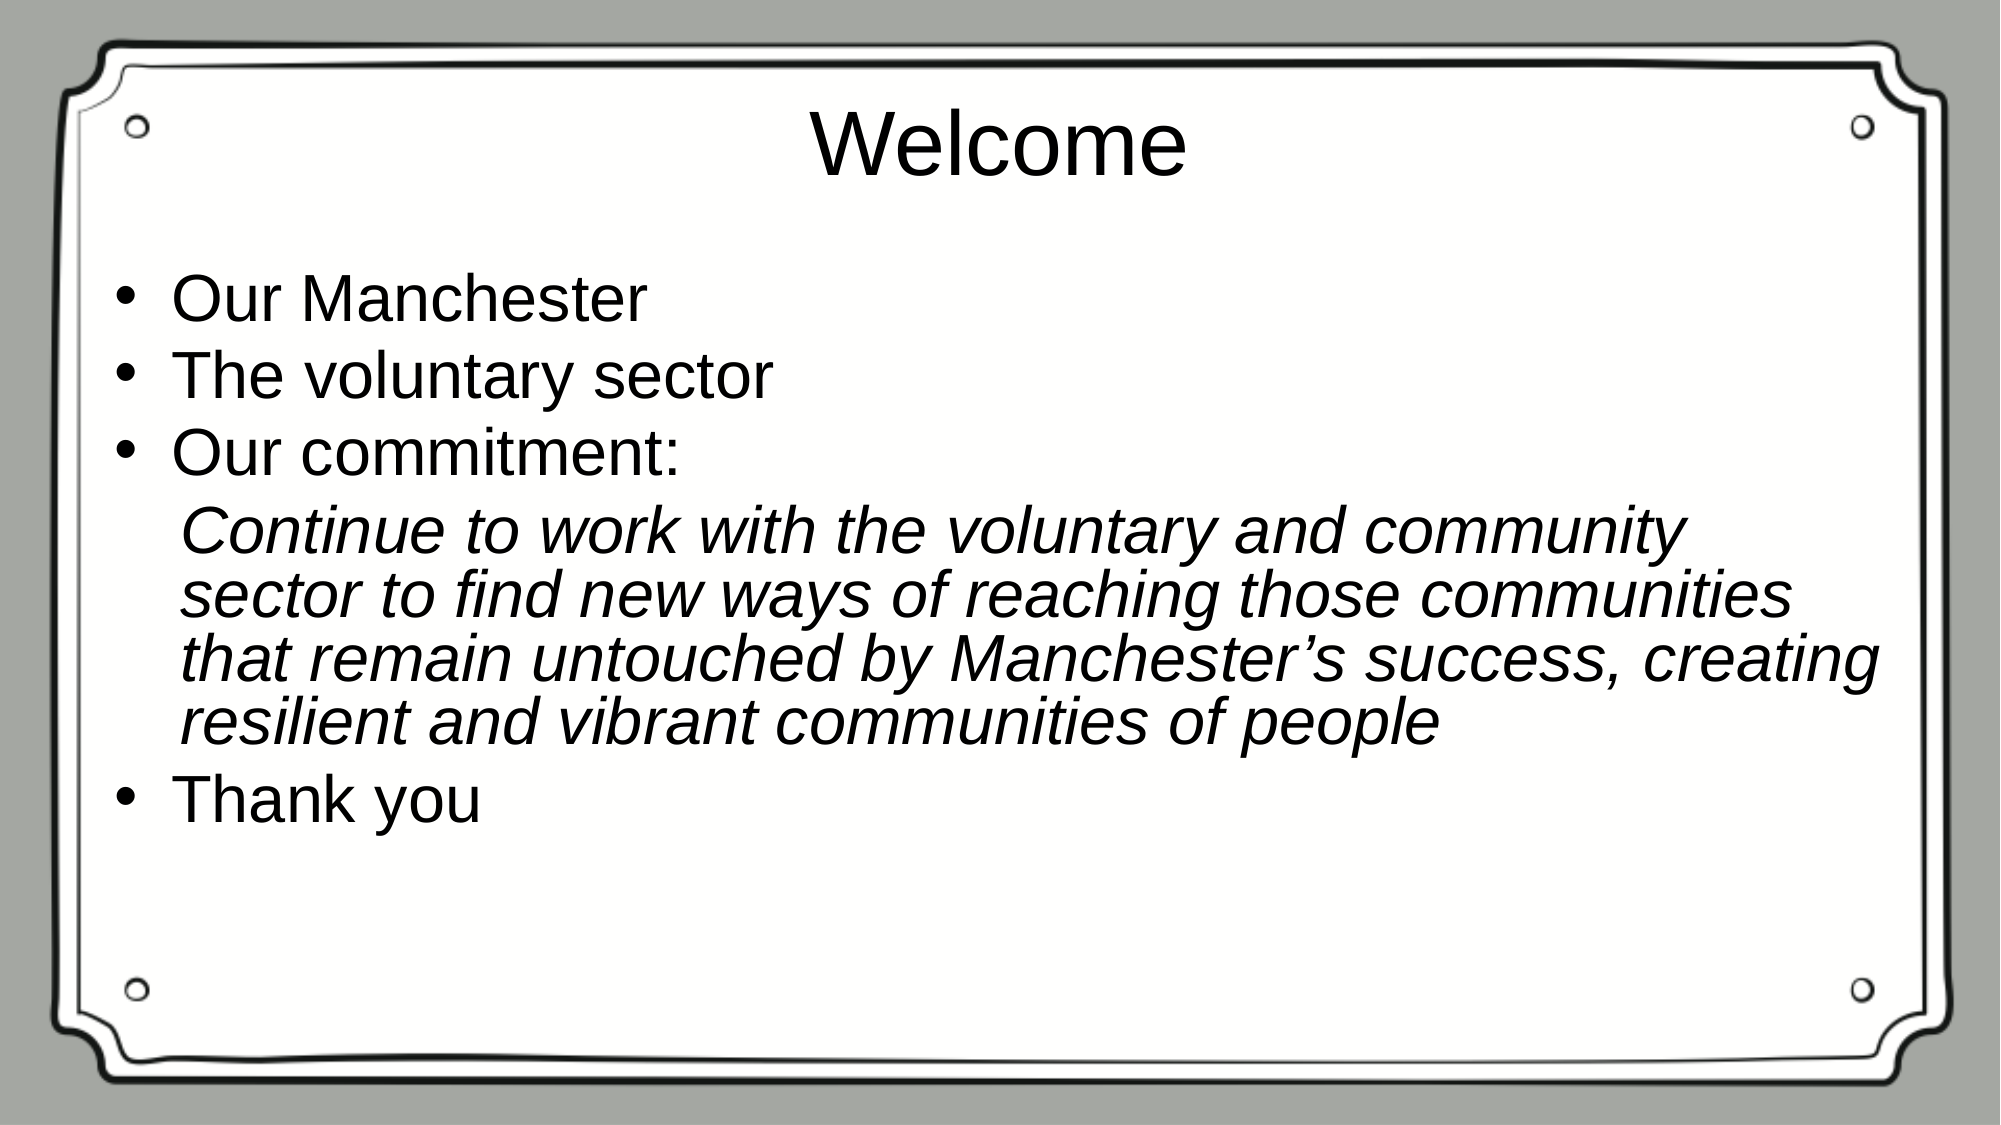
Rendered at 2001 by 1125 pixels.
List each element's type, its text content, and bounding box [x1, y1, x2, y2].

title Welcome [99, 44, 1901, 233]
picture [0, 0, 2000, 1125]
list Our Manchester The voluntary sector Our commitment: Continue to work with the voluntary and community sector to find new ways of reaching those communities that remain untouched by Manchester’s success, creating resilient and vibrant communities of people Thank you [99, 262, 1901, 1006]
